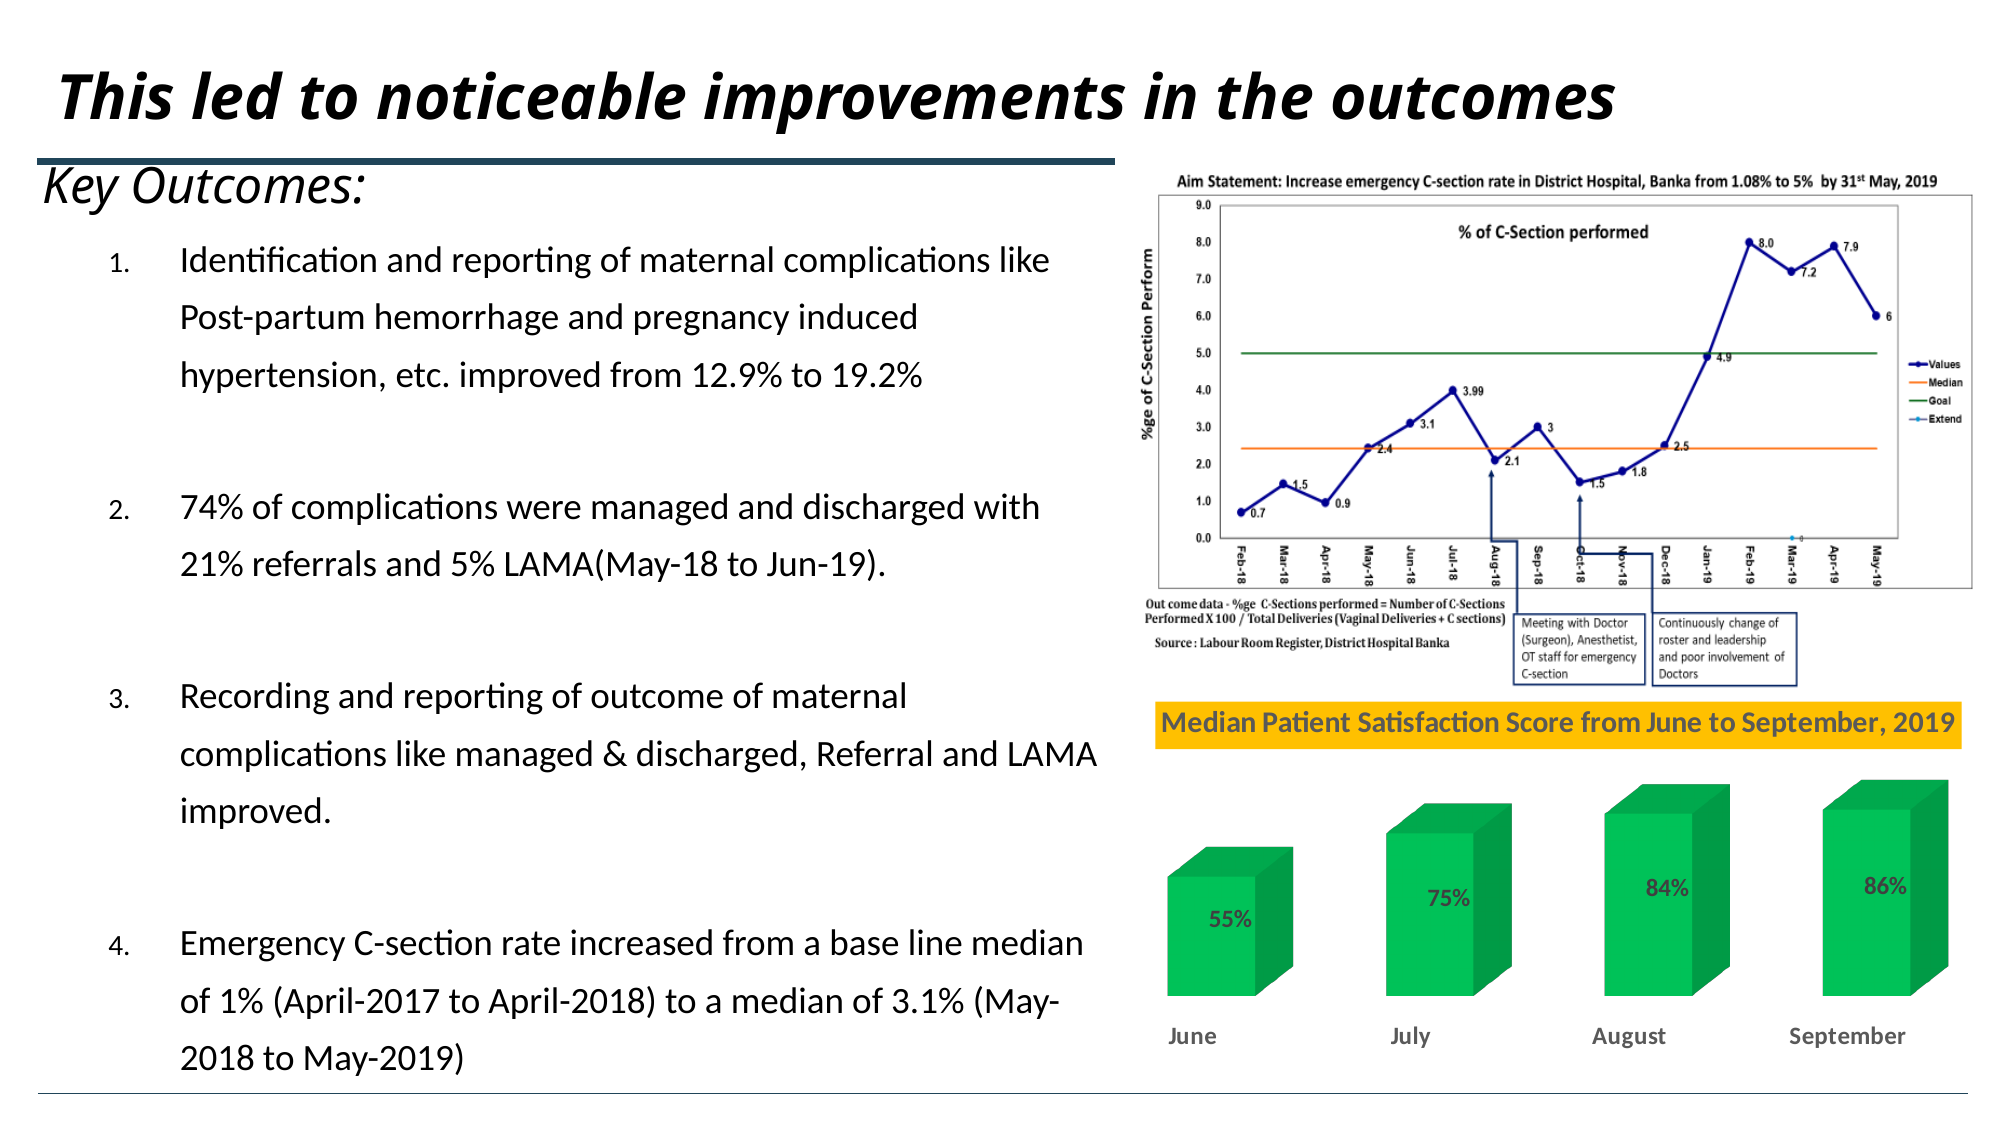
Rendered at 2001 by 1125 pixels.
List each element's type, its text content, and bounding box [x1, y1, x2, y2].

title This led to noticeable improvements in the outcomes [41, 31, 1946, 158]
text_box Key Outcomes: [27, 145, 381, 214]
chart [1042, 685, 2000, 1059]
list Identification and reporting of maternal complications like Post-partum hemorrhage and pregnancy induced hypertension, etc. improved from 12.9% to 19.2% 74% of complications were managed and discharged with 21% referrals and 5% LAMA(May-18 to Jun-19). Recording and reporting of outcome of maternal complications like managed & discharged, Referral and LAMA improved. Emergency C-section rate increased from a base line median of 1% (April-2017 to April-2018) to a median of 3.1% (May-2018 to May-2019) [21, 214, 1116, 1088]
picture [1115, 145, 1979, 685]
